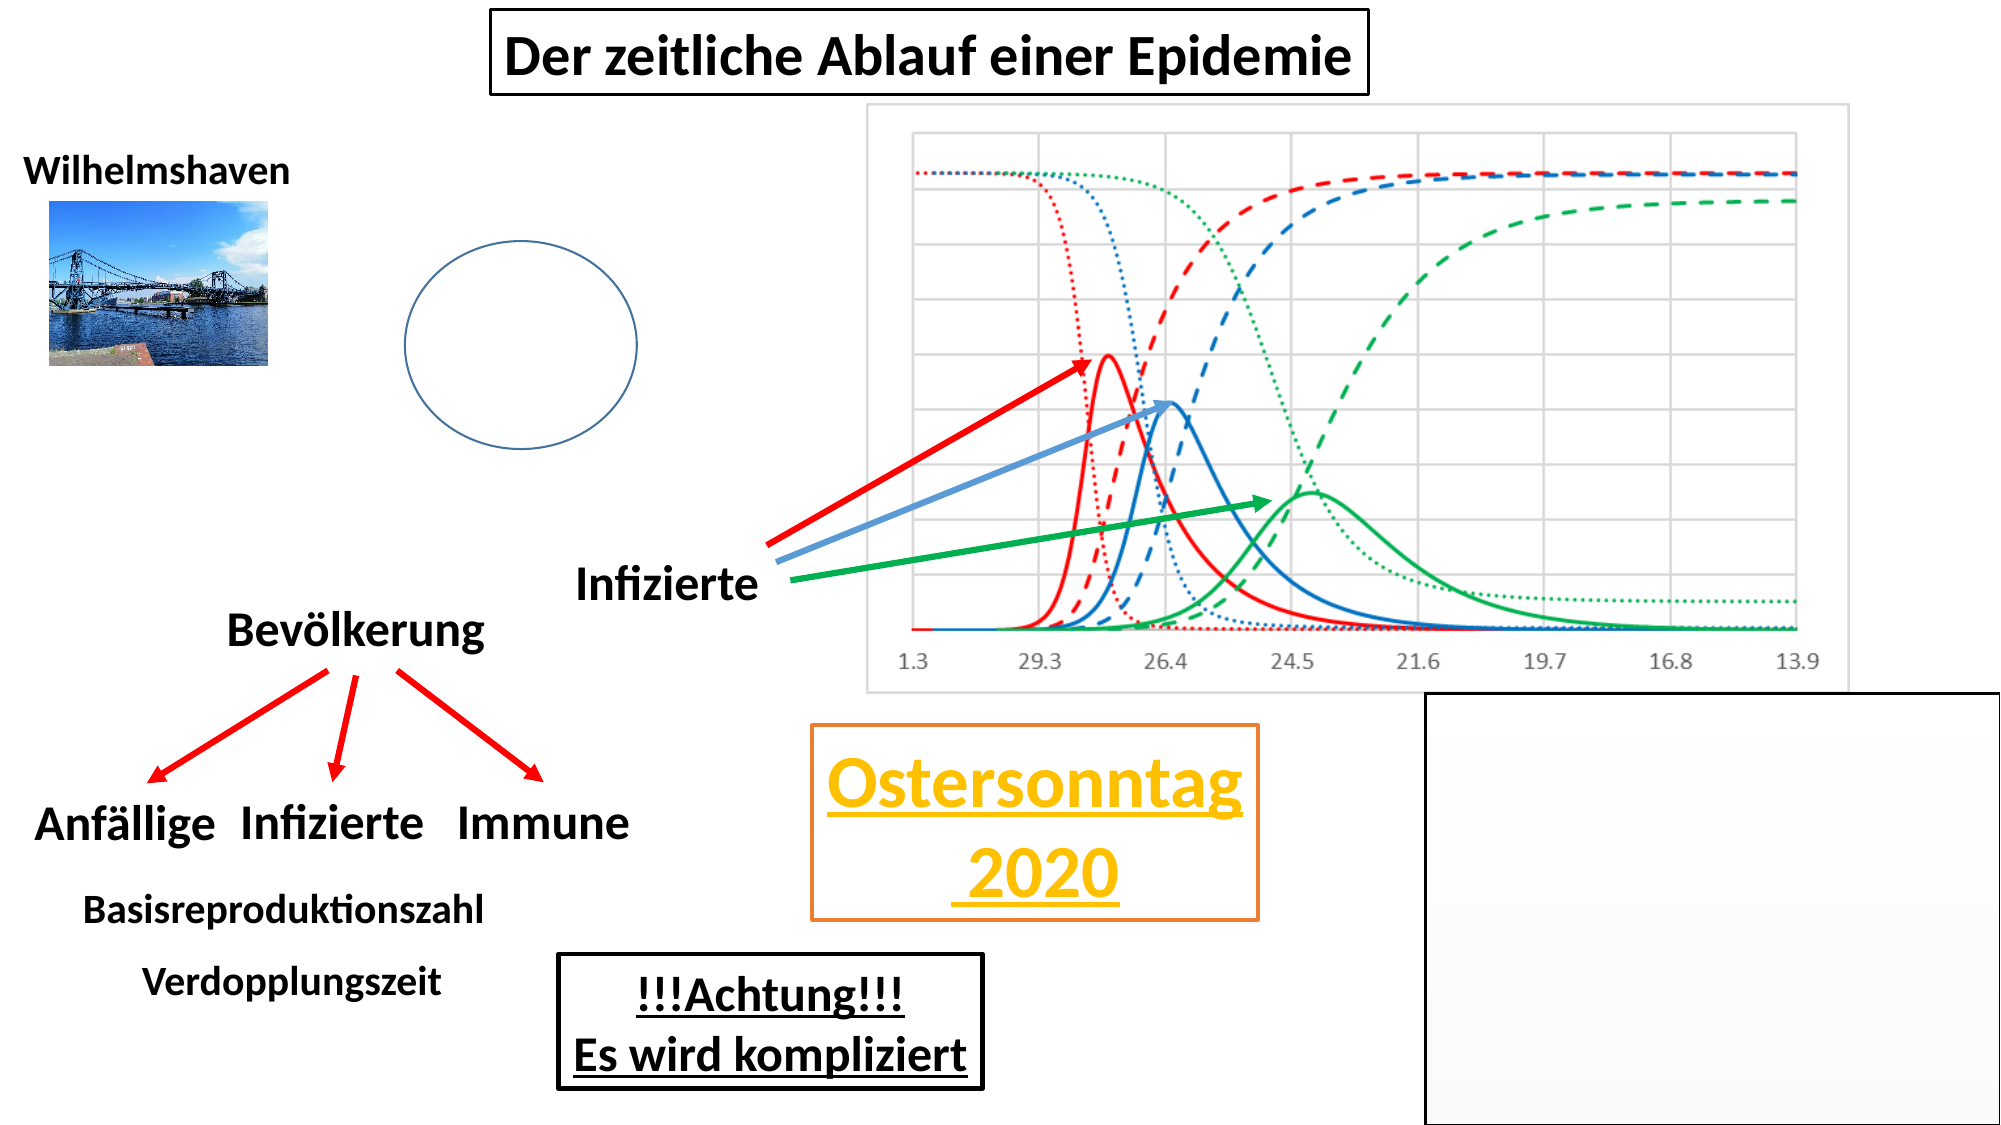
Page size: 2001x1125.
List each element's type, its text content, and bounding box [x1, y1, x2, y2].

text_box Immune [442, 782, 646, 858]
text_box [403, 240, 638, 451]
text_box Bevölkerung [211, 588, 501, 664]
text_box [332, 675, 357, 783]
text_box Basisreproduktionszahl [68, 874, 500, 940]
text_box Anfällige [19, 783, 232, 859]
text_box !!!Achtung!!! Es wird kompliziert [558, 953, 983, 1089]
text_box Wilhelmshaven [8, 135, 306, 200]
text_box Ostersonntag 2020 [812, 725, 1258, 920]
text_box Der zeitliche Ablauf einer Epidemie [490, 9, 1369, 95]
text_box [396, 670, 544, 783]
picture [866, 103, 1850, 694]
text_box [146, 670, 328, 784]
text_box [776, 401, 1174, 563]
text_box [1424, 692, 2000, 1125]
text_box Infizierte [232, 782, 440, 858]
picture [49, 201, 268, 366]
text_box Verdopplungszeit [127, 946, 458, 1012]
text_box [790, 500, 1273, 581]
text_box Infizierte [560, 542, 775, 618]
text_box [766, 359, 1093, 546]
